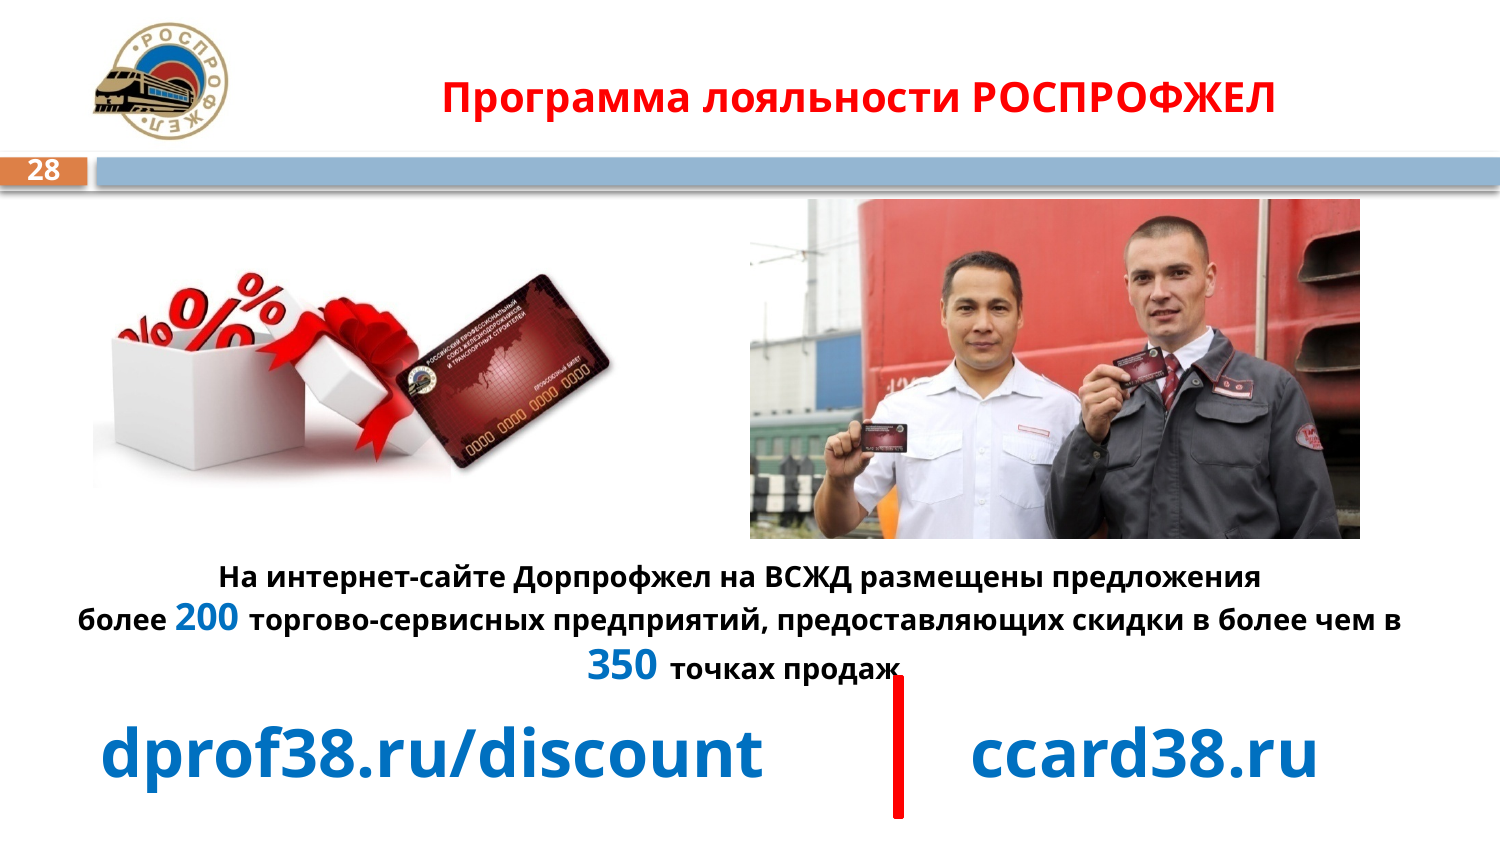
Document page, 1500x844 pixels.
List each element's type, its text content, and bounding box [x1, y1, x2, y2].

picture [93, 257, 633, 497]
text_box dprof38.ru/discount [85, 703, 781, 798]
text_box ccard38.ru [956, 703, 1336, 798]
slide_number 28 [0, 156, 88, 187]
picture [81, 17, 235, 150]
text_box Программа лояльности РОСПРОФЖЕЛ [351, 35, 1368, 157]
text_box [893, 675, 904, 819]
picture [749, 198, 1360, 540]
text_box На интернет-сайте Дорпрофжел на ВСЖД размещены предложения более 200 торгово-сервисных предприятий, предоставляющих скидки в более чем в 350 точках продаж [46, 550, 1442, 696]
